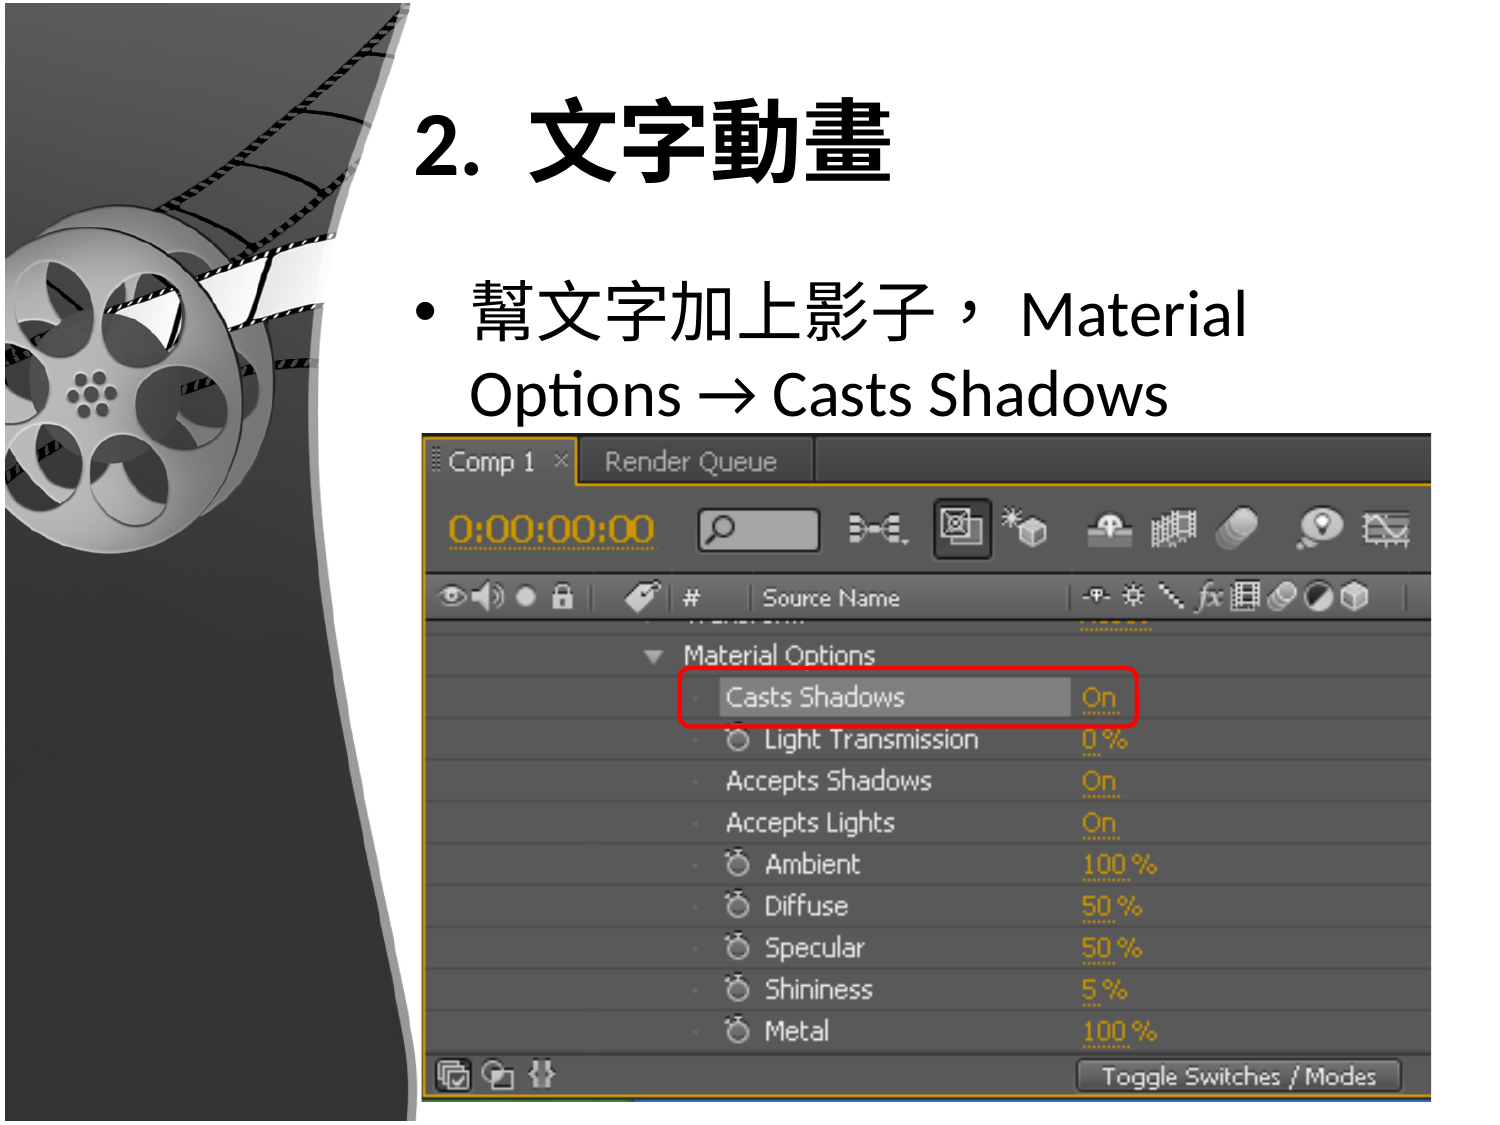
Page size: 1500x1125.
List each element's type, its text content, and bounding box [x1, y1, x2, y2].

title 2. 文字動畫 [398, 44, 1426, 233]
list 幫文字加上影子，Material Options → Casts Shadows [398, 262, 1426, 446]
picture [0, 0, 1500, 1125]
